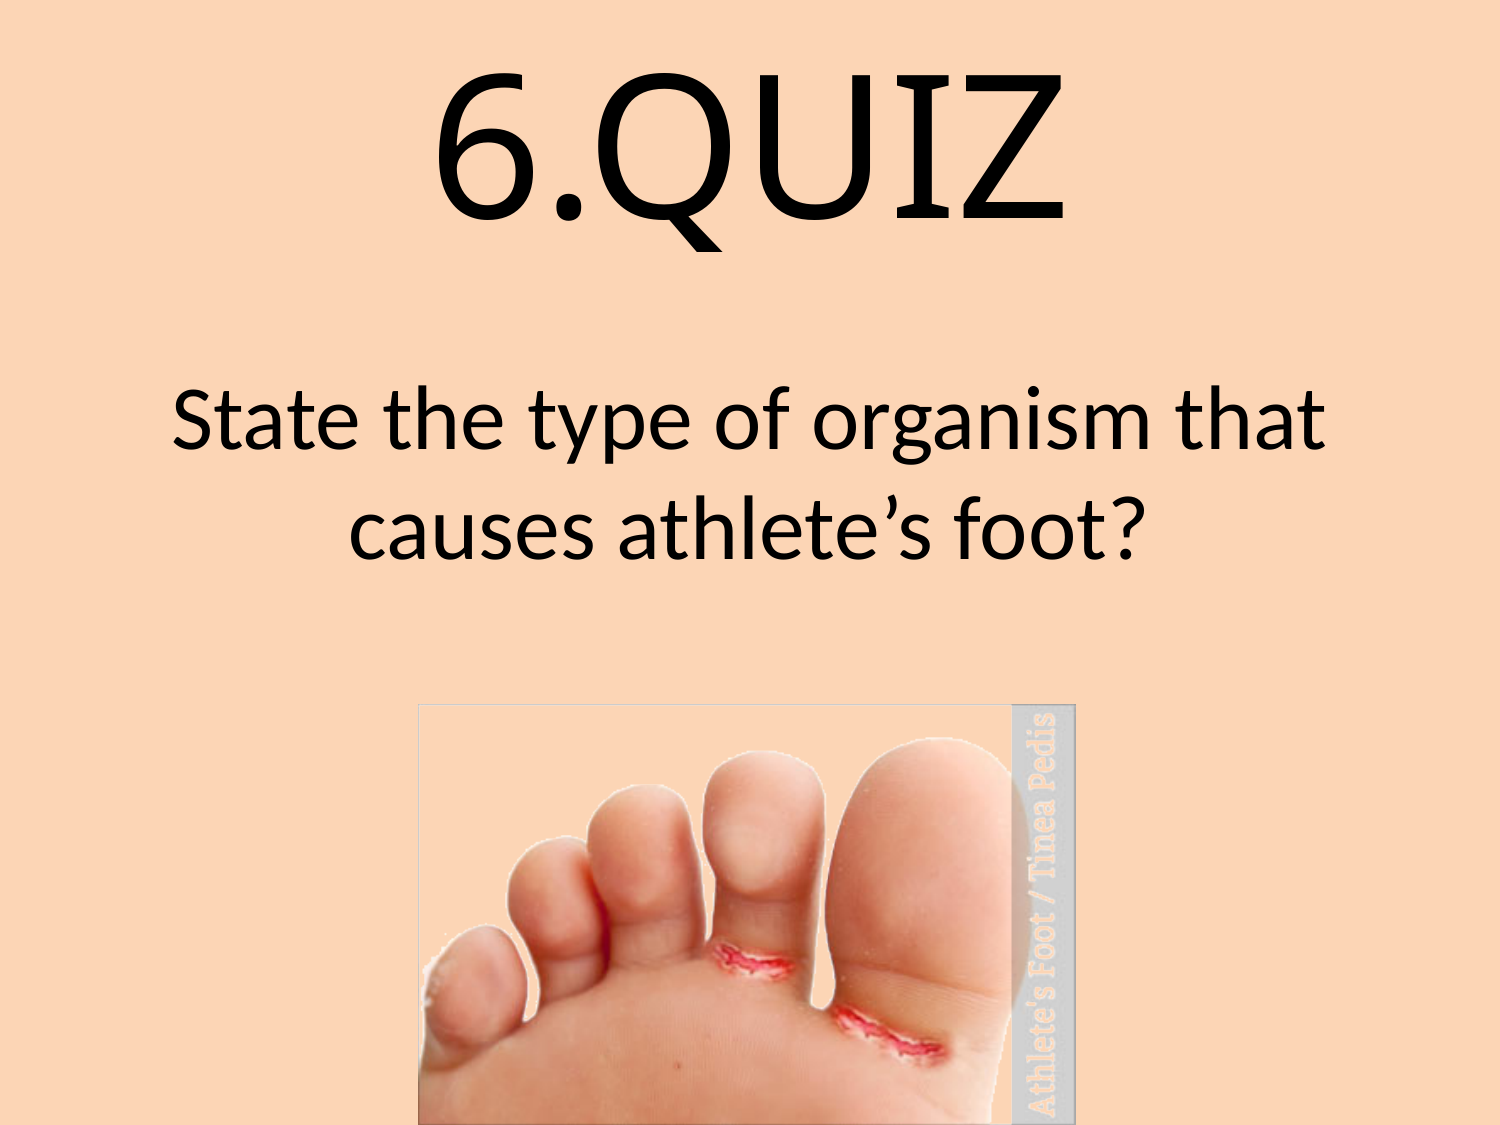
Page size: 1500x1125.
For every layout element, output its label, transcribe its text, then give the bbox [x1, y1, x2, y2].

list State the type of organism that causes athlete’s foot? [75, 349, 1425, 1005]
title 6.QUIZ [75, 45, 1425, 233]
picture [418, 703, 1077, 1125]
